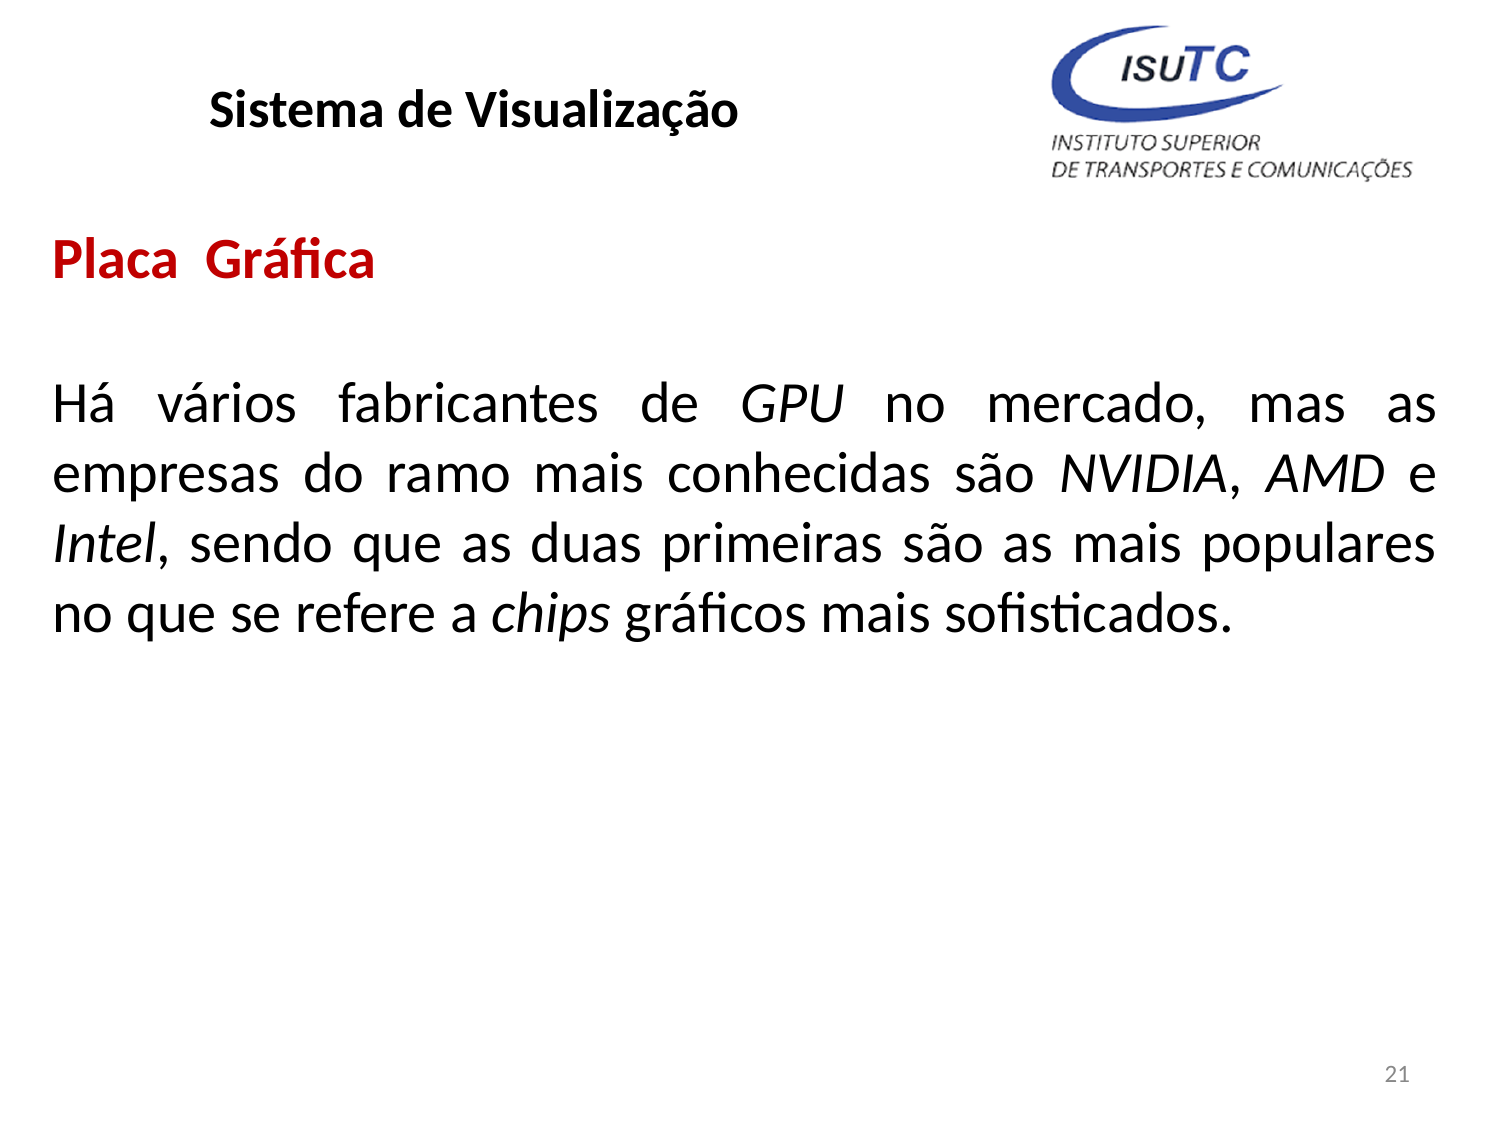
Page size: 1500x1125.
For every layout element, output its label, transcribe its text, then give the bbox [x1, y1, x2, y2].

title Sistema de Visualização [37, 12, 913, 212]
picture [1012, 12, 1451, 198]
list Placa Gráfica Há vários fabricantes de GPU no mercado, mas as empresas do ramo mais conhecidas são NVIDIA, AMD e Intel, sendo que as duas primeiras são as mais populares no que se refere a chips gráficos mais sofisticados. [37, 212, 1454, 1024]
slide_number 21 [1074, 1042, 1425, 1103]
